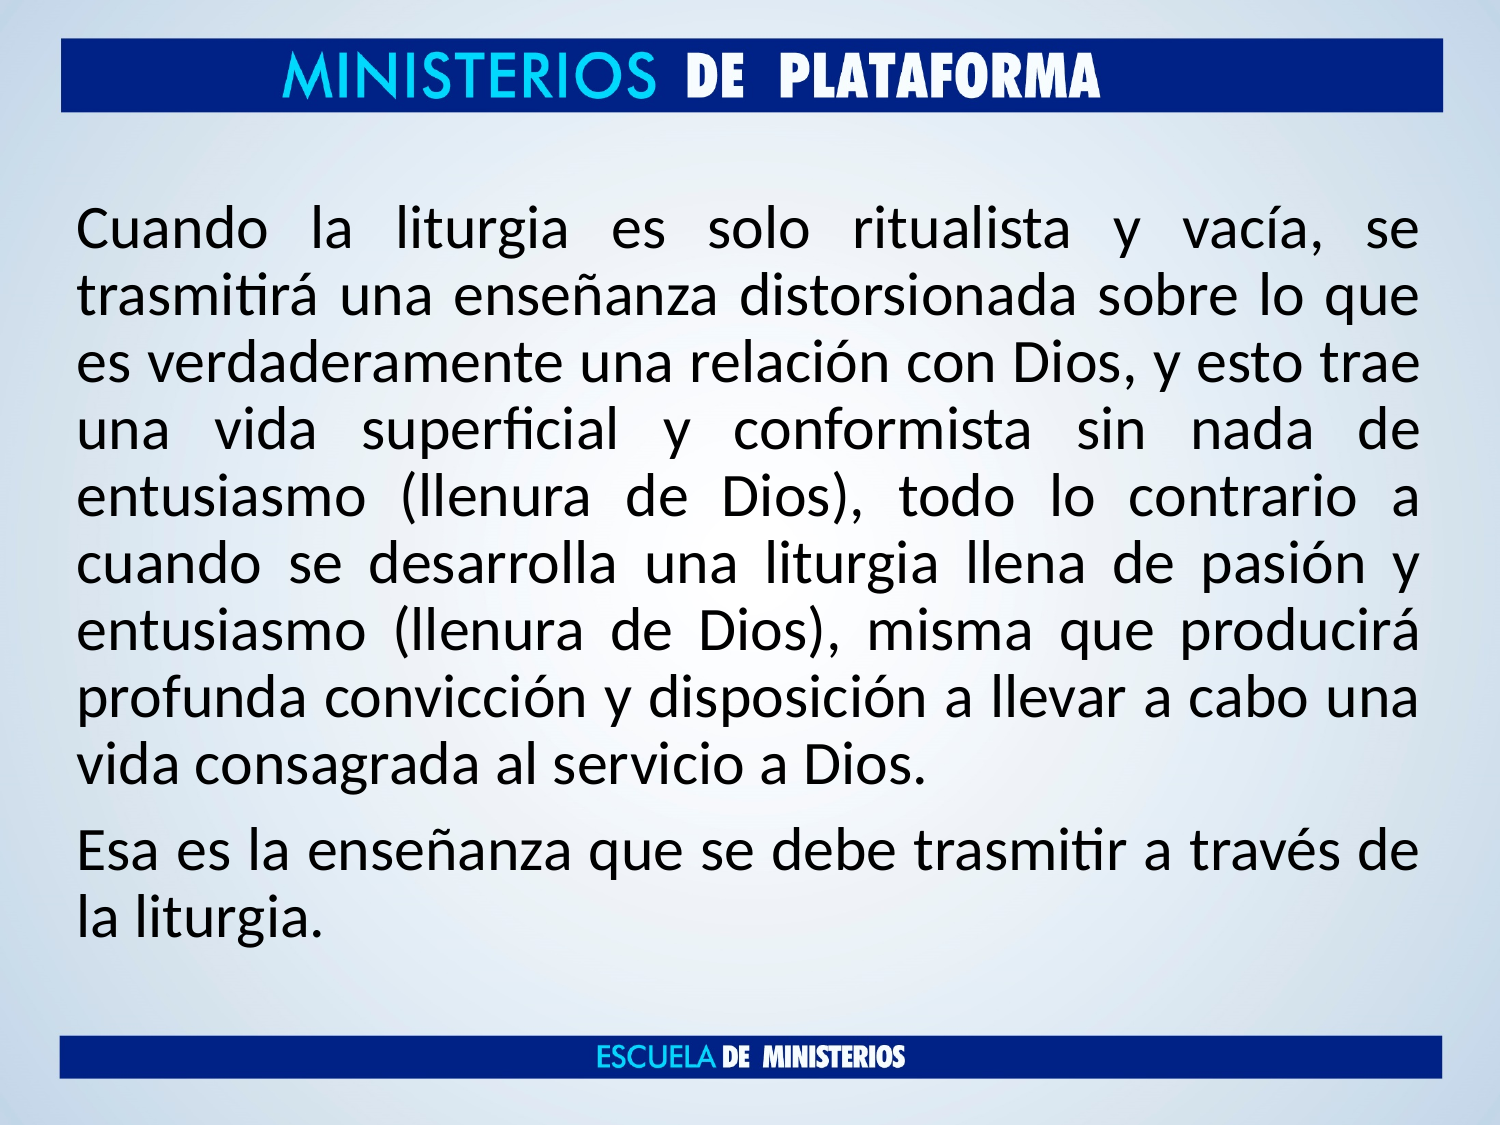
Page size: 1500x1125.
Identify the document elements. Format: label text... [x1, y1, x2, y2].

picture [0, 0, 1500, 1125]
list Cuando la liturgia es solo ritualista y vacía, se trasmitirá una enseñanza distorsionada sobre lo que es verdaderamente una relación con Dios, y esto trae una vida superficial y conformista sin nada de entusiasmo (llenura de Dios), todo lo contrario a cuando se desarrolla una liturgia llena de pasión y entusiasmo (llenura de Dios), misma que producirá profunda convicción y disposición a llevar a cabo una vida consagrada al servicio a Dios. Esa es la enseñanza que se debe trasmitir a través de la liturgia. [61, 187, 1437, 973]
